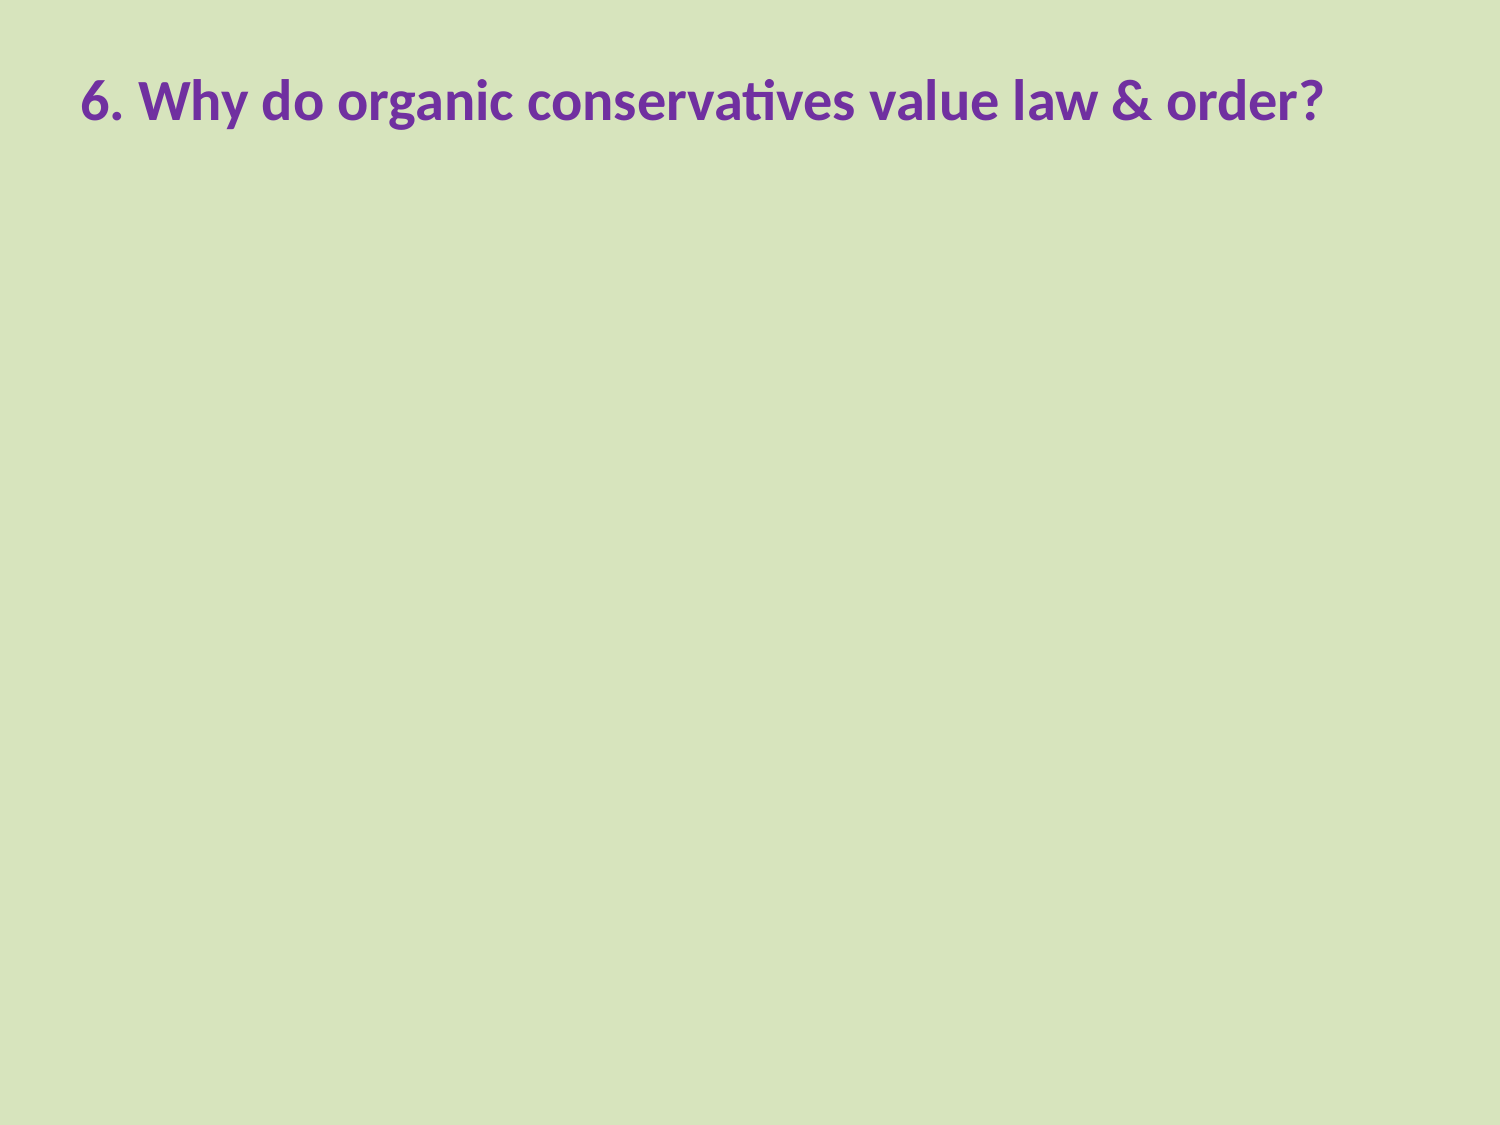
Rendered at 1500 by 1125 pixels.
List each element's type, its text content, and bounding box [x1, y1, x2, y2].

list 6. Why do organic conservatives value law & order? [64, 54, 1415, 797]
